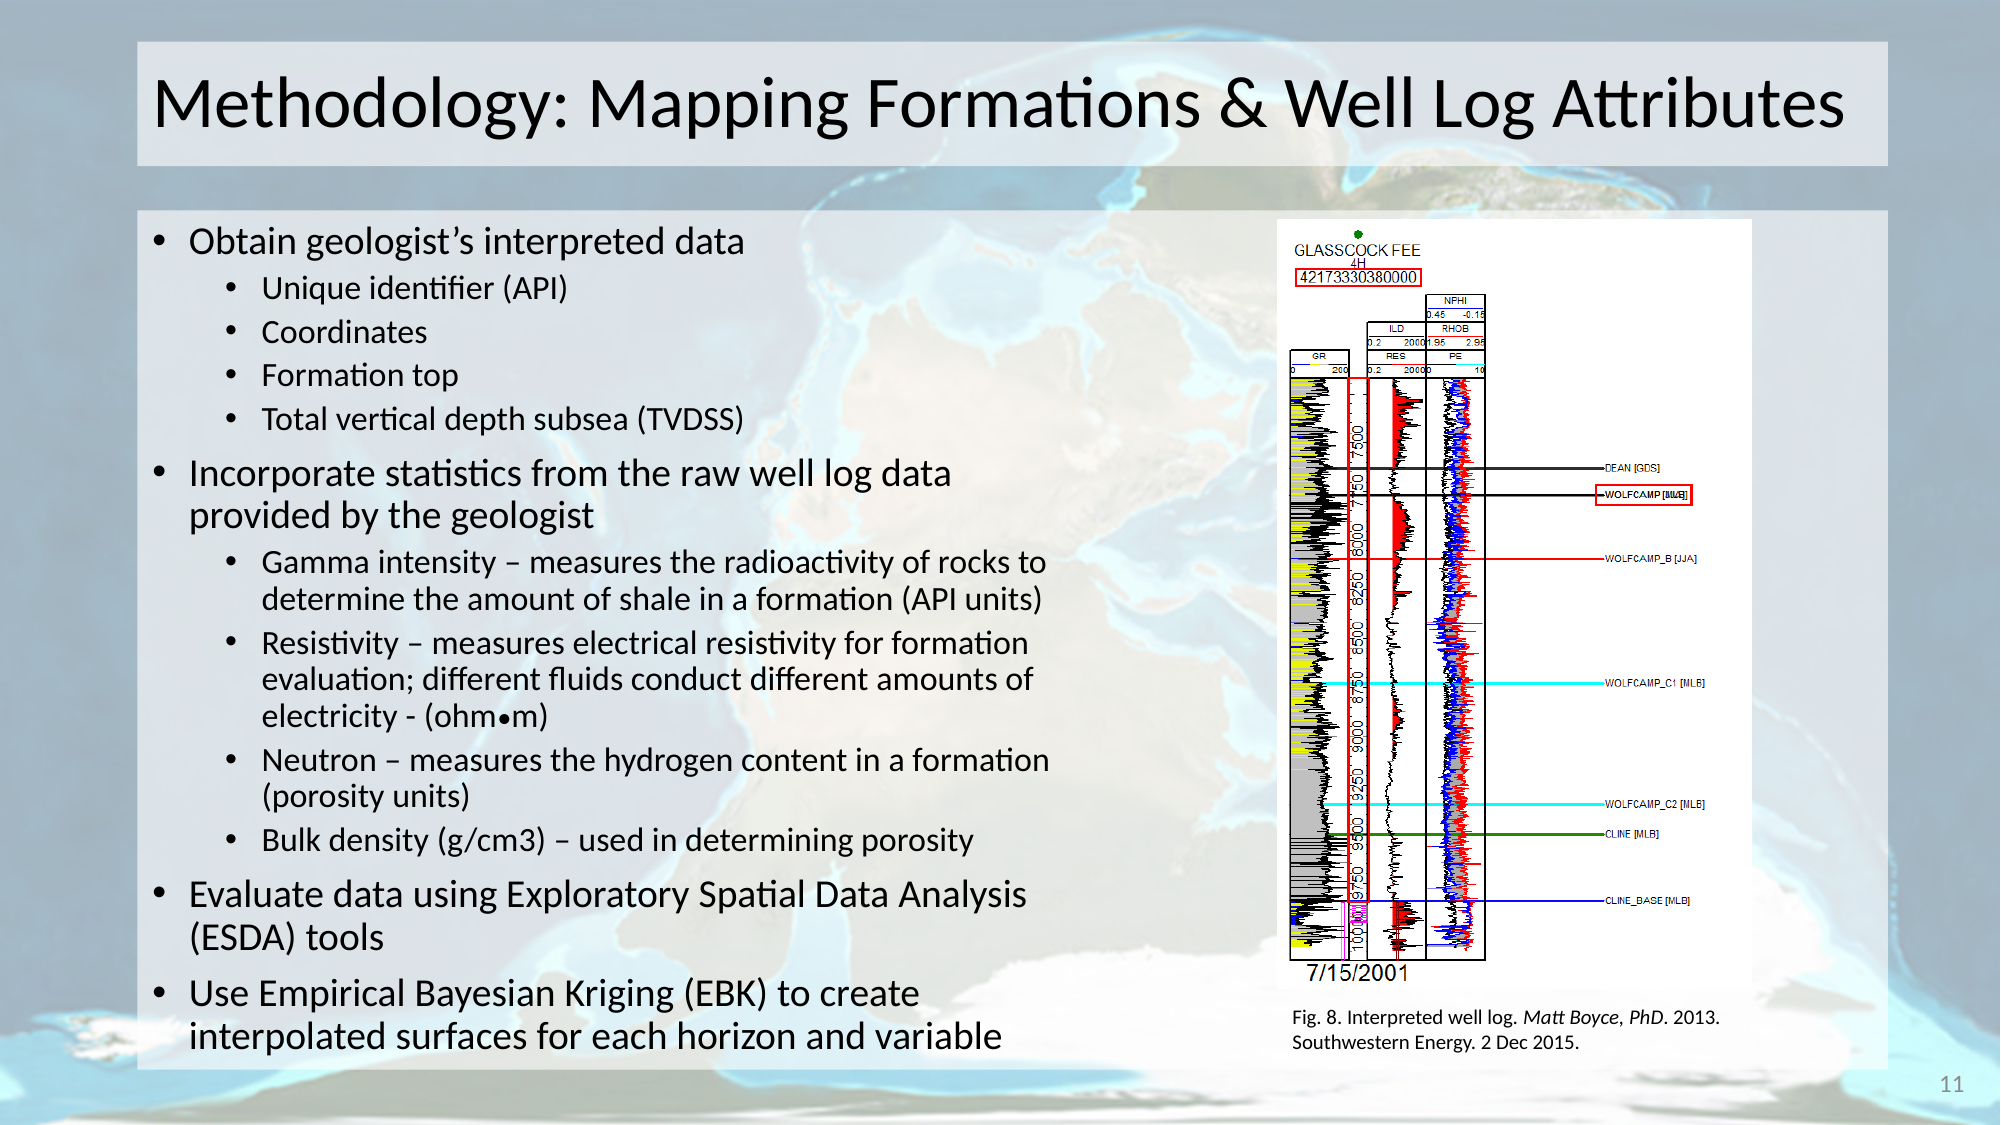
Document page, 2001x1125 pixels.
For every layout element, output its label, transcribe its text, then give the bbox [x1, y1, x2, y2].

slide_number 11 [1529, 1052, 1980, 1113]
text_box Fig. 8. Interpreted well log. Matt Boyce, PhD. 2013. Southwestern Energy. 2 Dec 2015. [1277, 996, 1821, 1061]
title Methodology: Mapping Formations & Well Log Attributes [137, 41, 1981, 167]
picture [1277, 219, 1752, 989]
list Obtain geologist’s interpreted data Unique identifier (API) Coordinates Formation top Total vertical depth subsea (TVDSS) Incorporate statistics from the raw well log data provided by the geologist Gamma intensity – measures the radioactivity of rocks to determine the amount of shale in a formation (API units) Resistivity – measures electrical resistivity for formation evaluation; different fluids conduct different amounts of electricity - (ohm•m) Neutron – measures the hydrogen content in a formation (porosity units) Bulk density (g/cm3) – used in determining porosity Evaluate data using Exploratory Spatial Data Analysis (ESDA) tools Use Empirical Bayesian Kriging (EBK) to create interpolated surfaces for each horizon and variable [137, 212, 1103, 1073]
text_box [136, 209, 1889, 1071]
